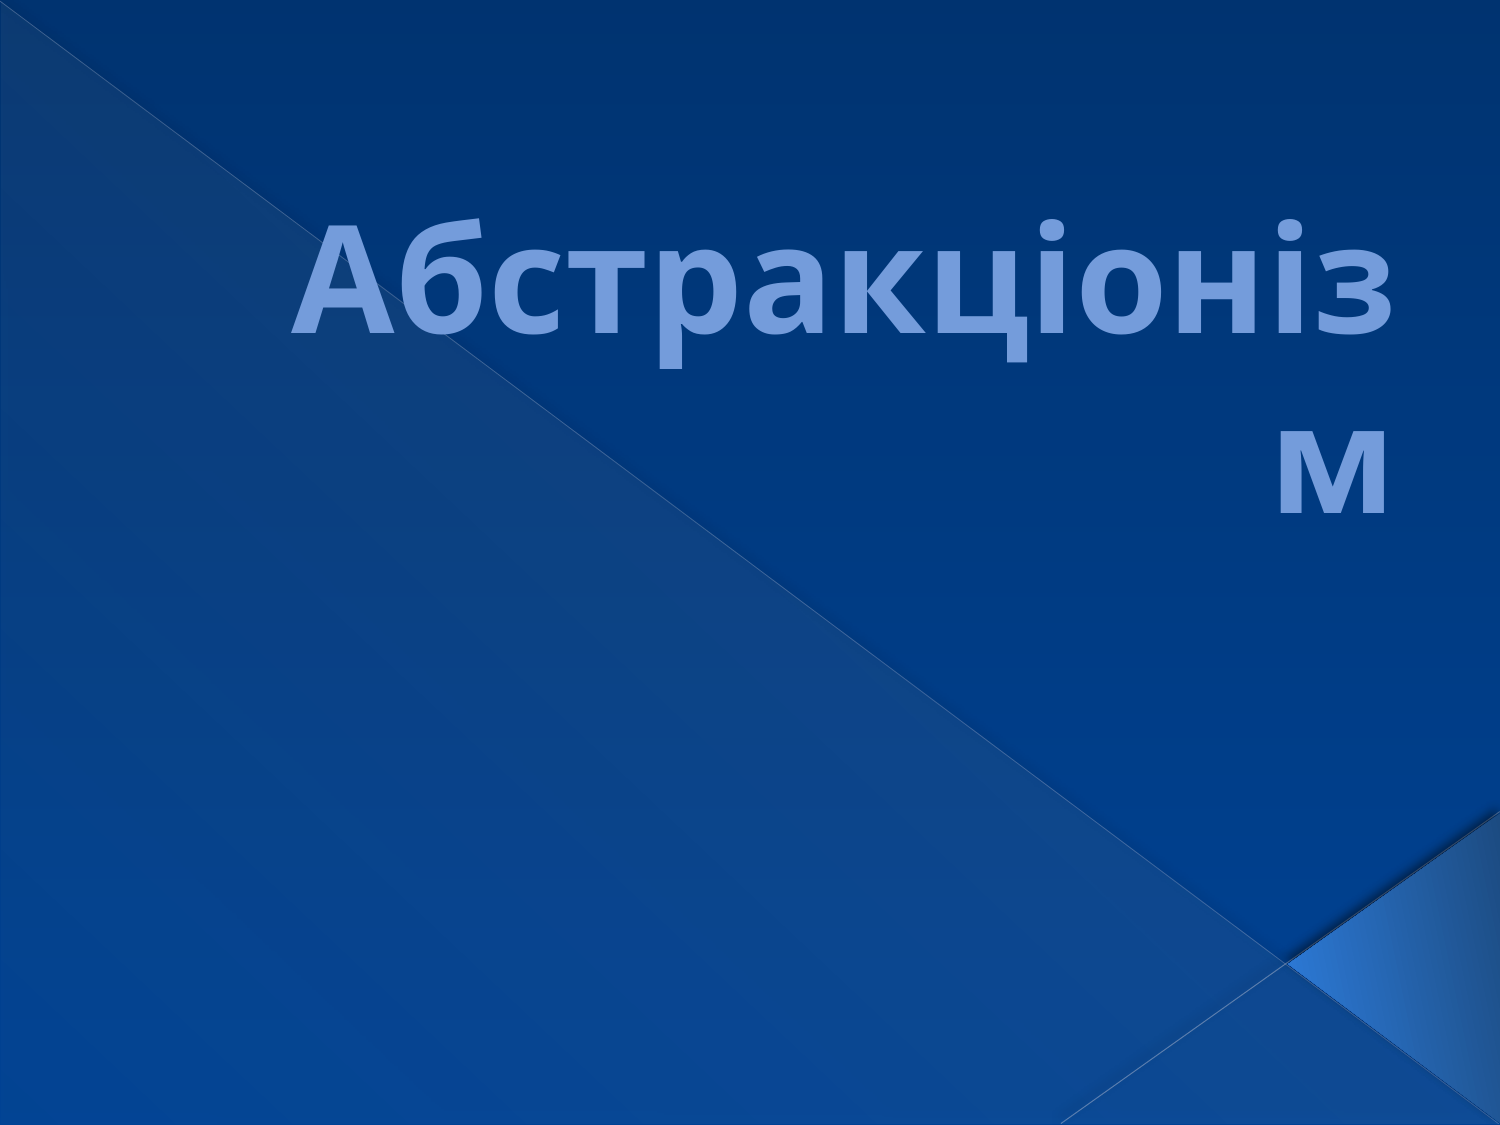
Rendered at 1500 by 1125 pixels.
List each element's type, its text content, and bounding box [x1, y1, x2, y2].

title Абстракціонізм [88, 127, 1412, 551]
